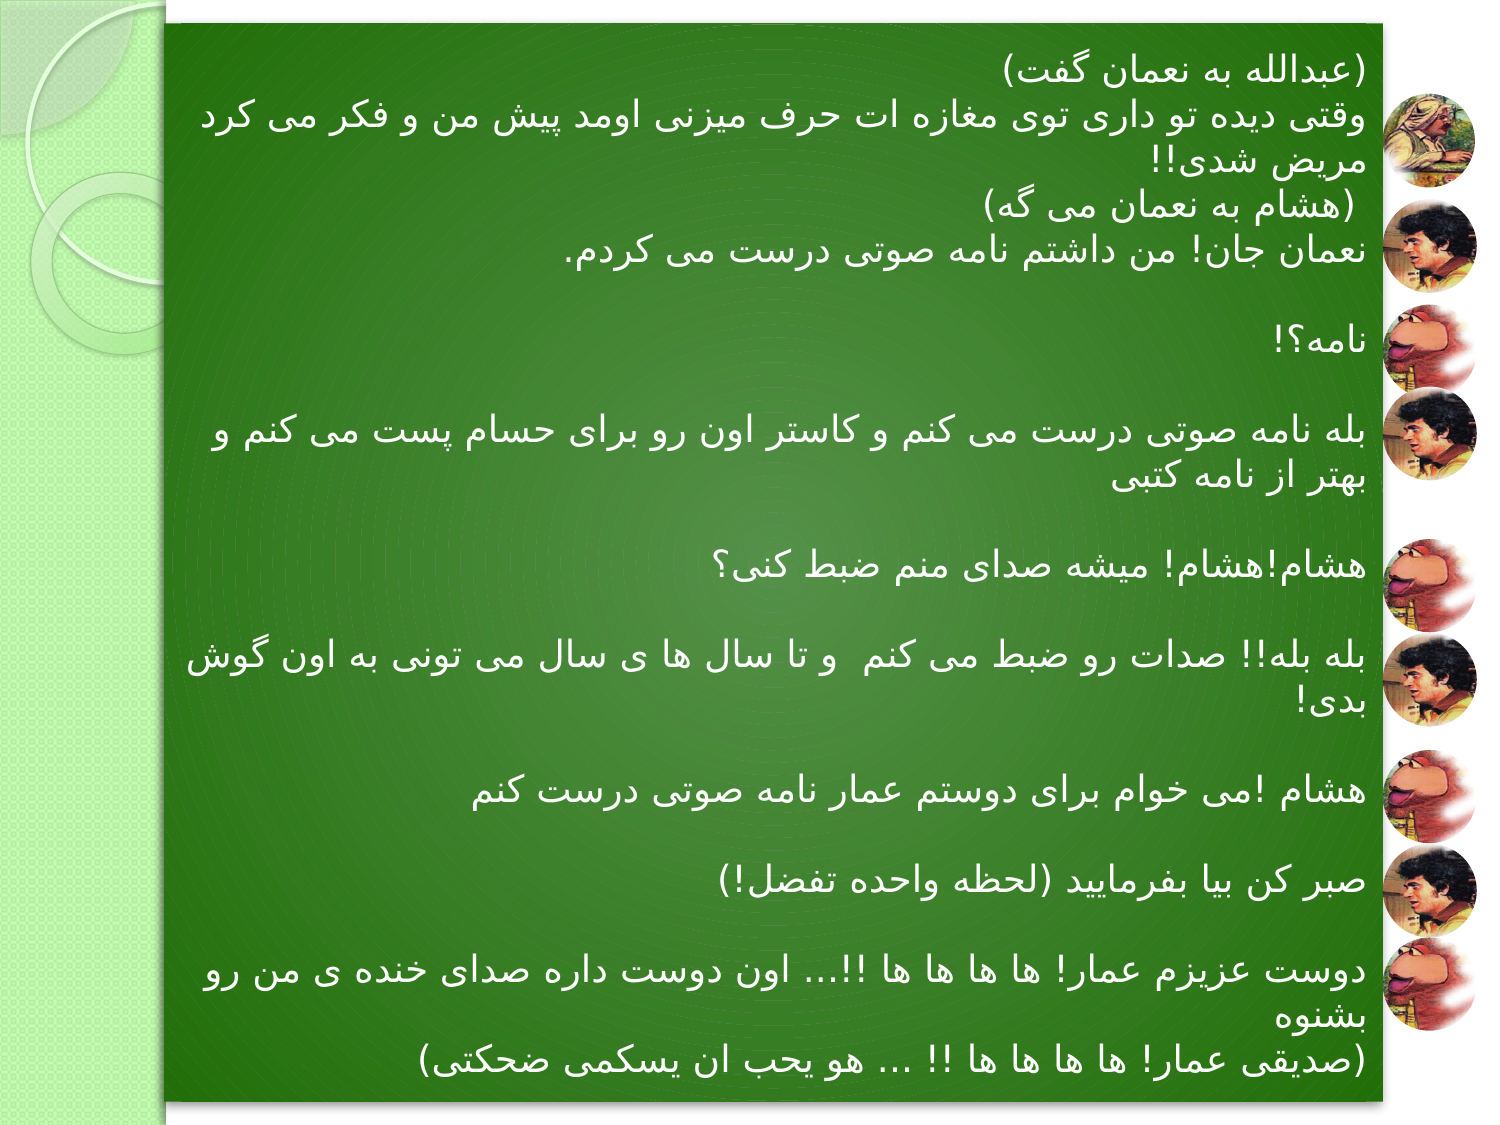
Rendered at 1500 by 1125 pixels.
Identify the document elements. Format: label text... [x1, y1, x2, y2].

picture [1382, 93, 1476, 188]
picture [1382, 749, 1477, 1031]
picture [1382, 304, 1477, 481]
picture [1382, 538, 1477, 727]
title (عبدالله به نعمان گفت) وقتی دیده تو داری توی مغازه ات حرف میزنی اومد پیش من و فکر می کرد مریض شدی!! (هشام به نعمان می گه) نعمان جان! من داشتم نامه صوتی درست می کردم. نامه؟! بله نامه صوتی درست می کنم و کاستر اون رو برای حسام پست می کنم و بهتر از نامه کتبی هشام!هشام! میشه صدای منم ضبط کنی؟ بله بله!! صدات رو ضبط می کنم و تا سال ها ی سال می تونی به اون گوش بدی! هشام !می خوام برای دوستم عمار نامه صوتی درست کنم صبر کن بیا بفرمایید (لحظه واحده تفضل!) دوست عزیزم عمار! ها ها ها ها !!... اون دوست داره صدای خنده ی من رو بشنوه (صدیقی عمار! ها ها ها ها !! ... هو یحب ان یسکمی ضحکتی) [164, 23, 1383, 1102]
picture [1382, 198, 1477, 294]
